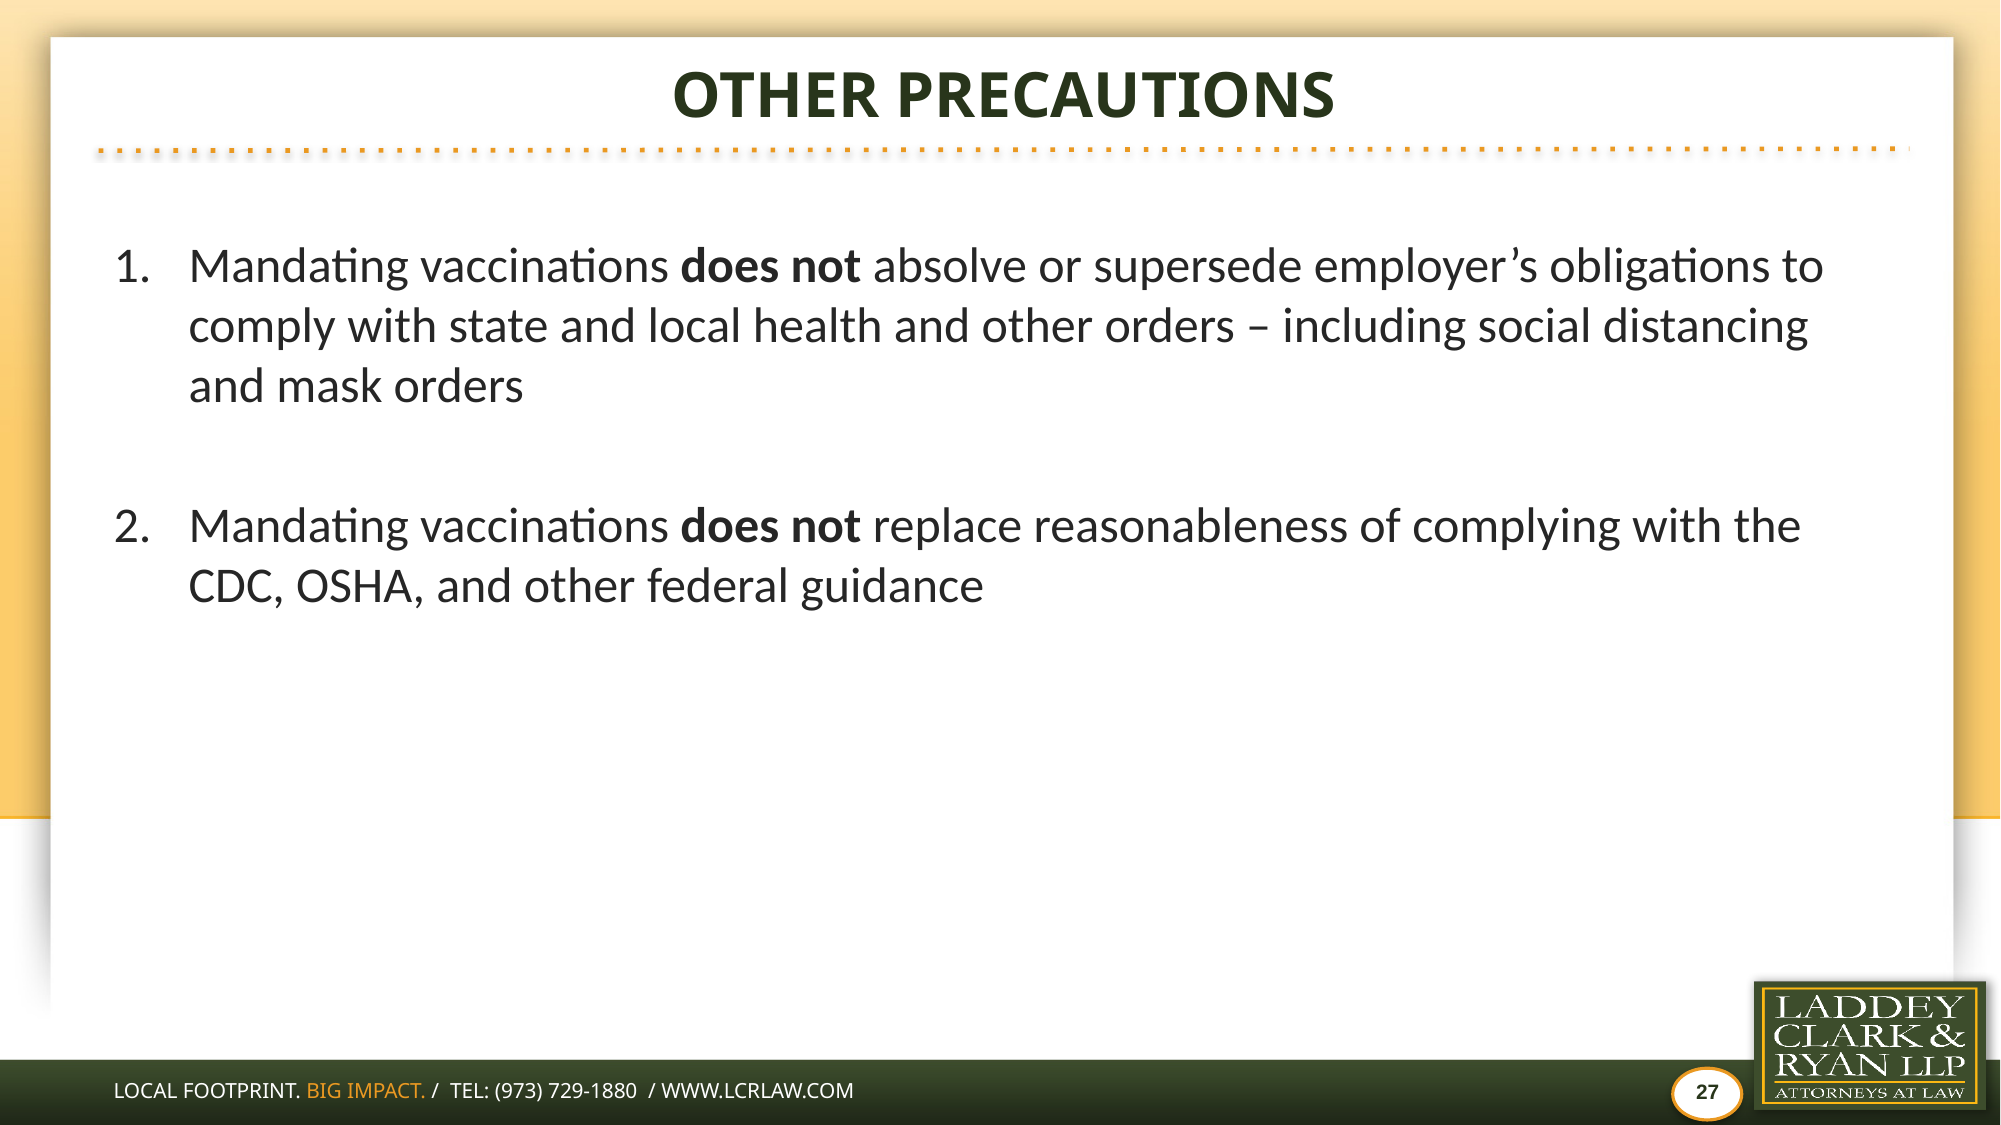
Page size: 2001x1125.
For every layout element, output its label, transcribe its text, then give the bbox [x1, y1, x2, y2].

title OTHER PRECAUTIONS [98, 47, 1910, 147]
list Mandating vaccinations does not absolve or supersede employer’s obligations to comply with state and local health and other orders – including social distancing and mask orders Mandating vaccinations does not replace reasonableness of complying with the CDC, OSHA, and other federal guidance [98, 155, 1910, 1031]
picture [0, 0, 2001, 1125]
